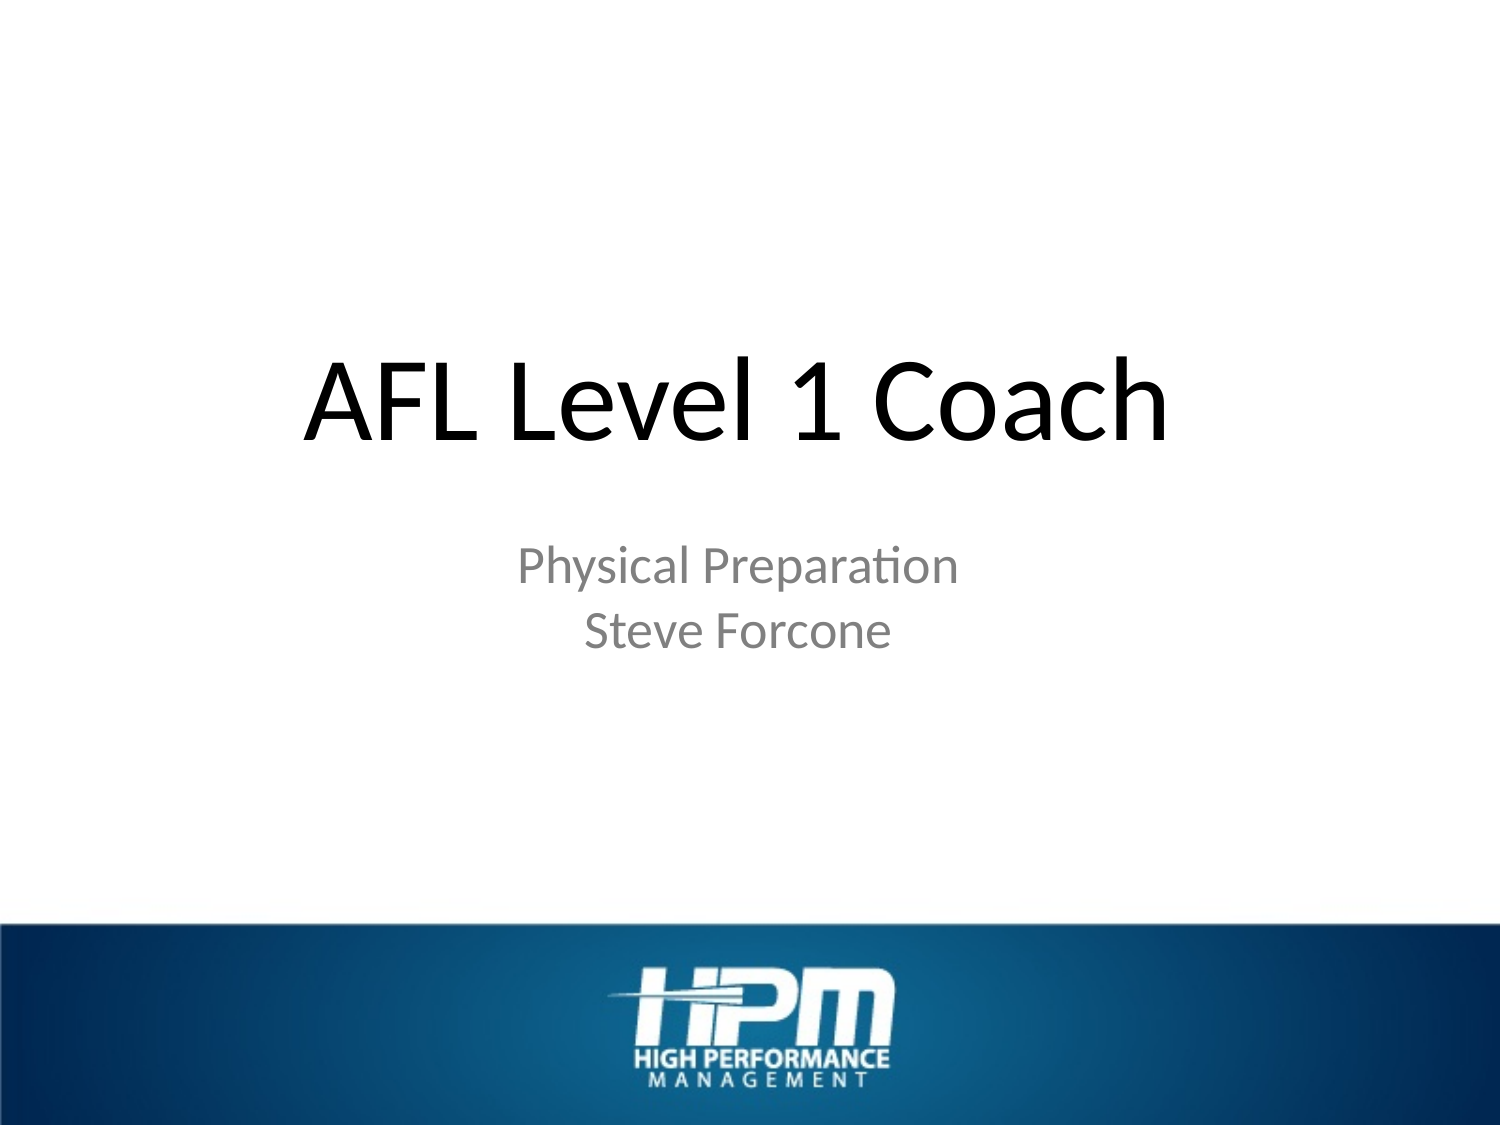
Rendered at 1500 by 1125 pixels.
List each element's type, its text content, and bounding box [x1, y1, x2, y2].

title AFL Level 1 Coach Physical Preparation Steve Forcone [101, 309, 1376, 728]
picture [0, 0, 1500, 1125]
